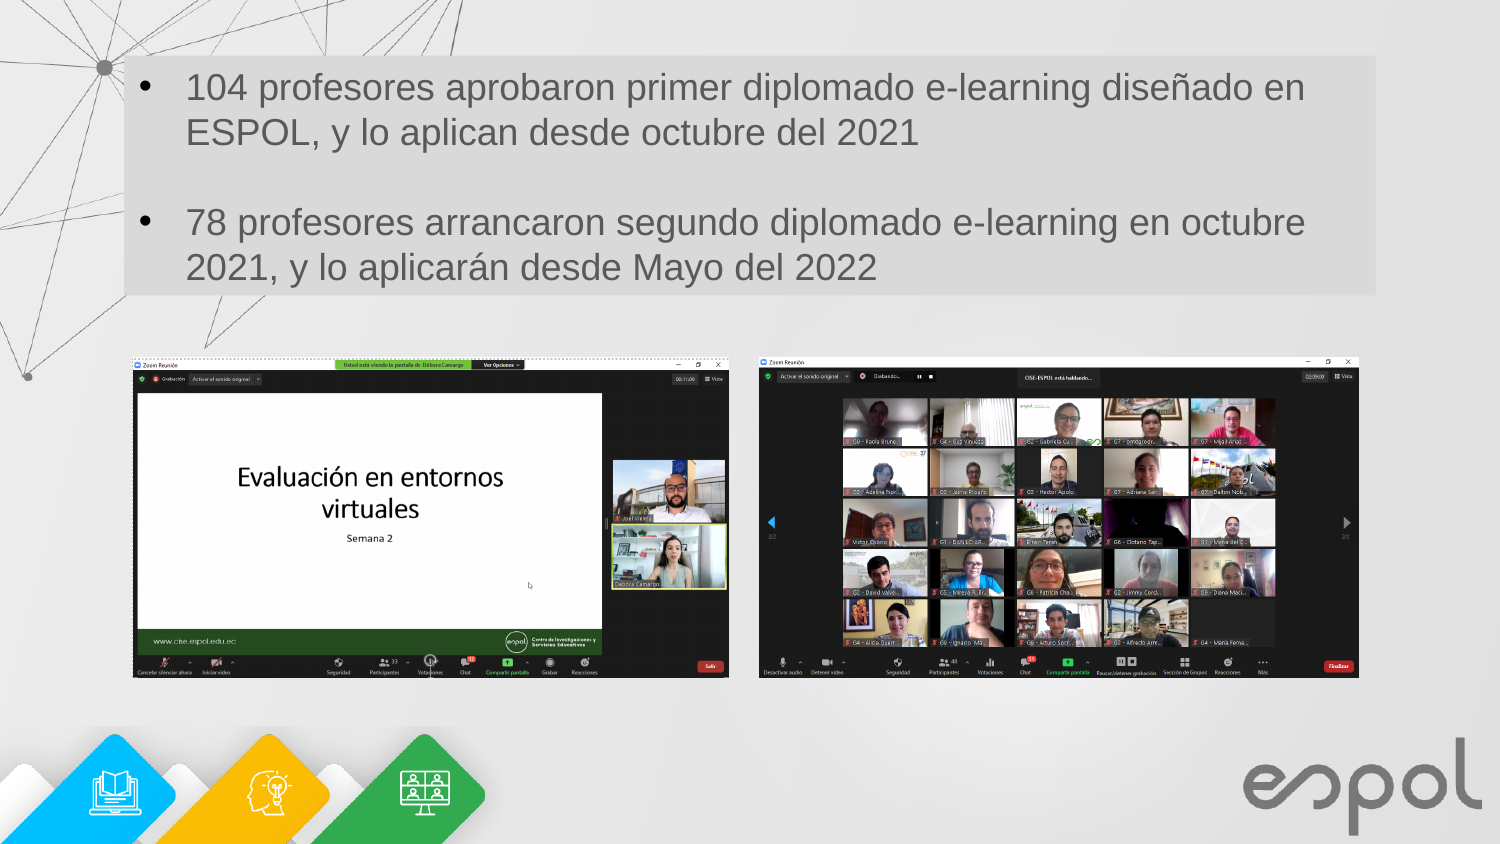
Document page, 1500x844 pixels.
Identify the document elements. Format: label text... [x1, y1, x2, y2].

picture [126, 771, 133, 794]
picture [97, 776, 103, 795]
text_box 104 profesores aprobaron primer diplomado e-learning diseñado en ESPOL, y lo aplican desde octubre del 2021 78 profesores arrancaron segundo diplomado e-learning en octubre 2021, y lo aplicarán desde Mayo del 2022 [124, 55, 1376, 296]
picture [91, 806, 139, 815]
picture [0, 0, 1500, 844]
